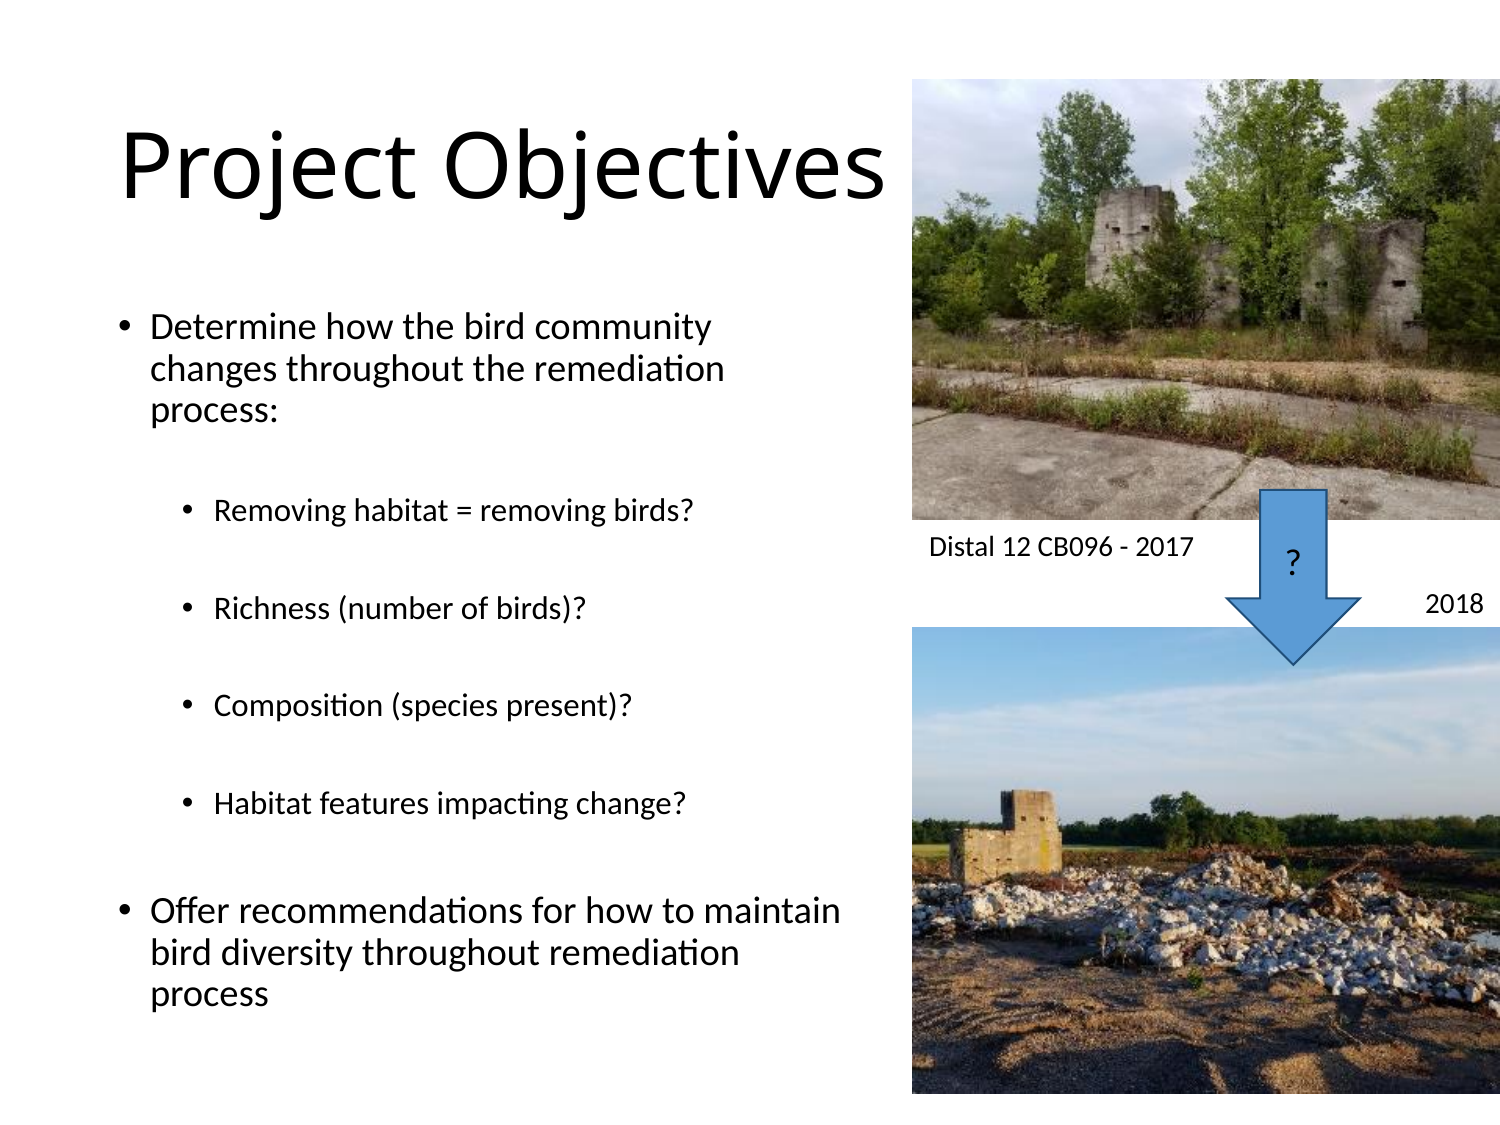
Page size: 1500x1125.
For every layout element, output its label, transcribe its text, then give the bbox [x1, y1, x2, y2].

picture [912, 79, 1500, 520]
list Determine how the bird community changes throughout the remediation process: Removing habitat = removing birds? Richness (number of birds)? Composition (species present)? Habitat features impacting change? Offer recommendations for how to maintain bird diversity throughout remediation process [103, 299, 863, 1029]
text_box 2018 [1410, 577, 1500, 627]
picture [912, 627, 1500, 1095]
title Project Objectives [103, 59, 1397, 278]
text_box ? [1224, 520, 1363, 627]
text_box Distal 12 CB096 - 2017 [914, 520, 1210, 570]
